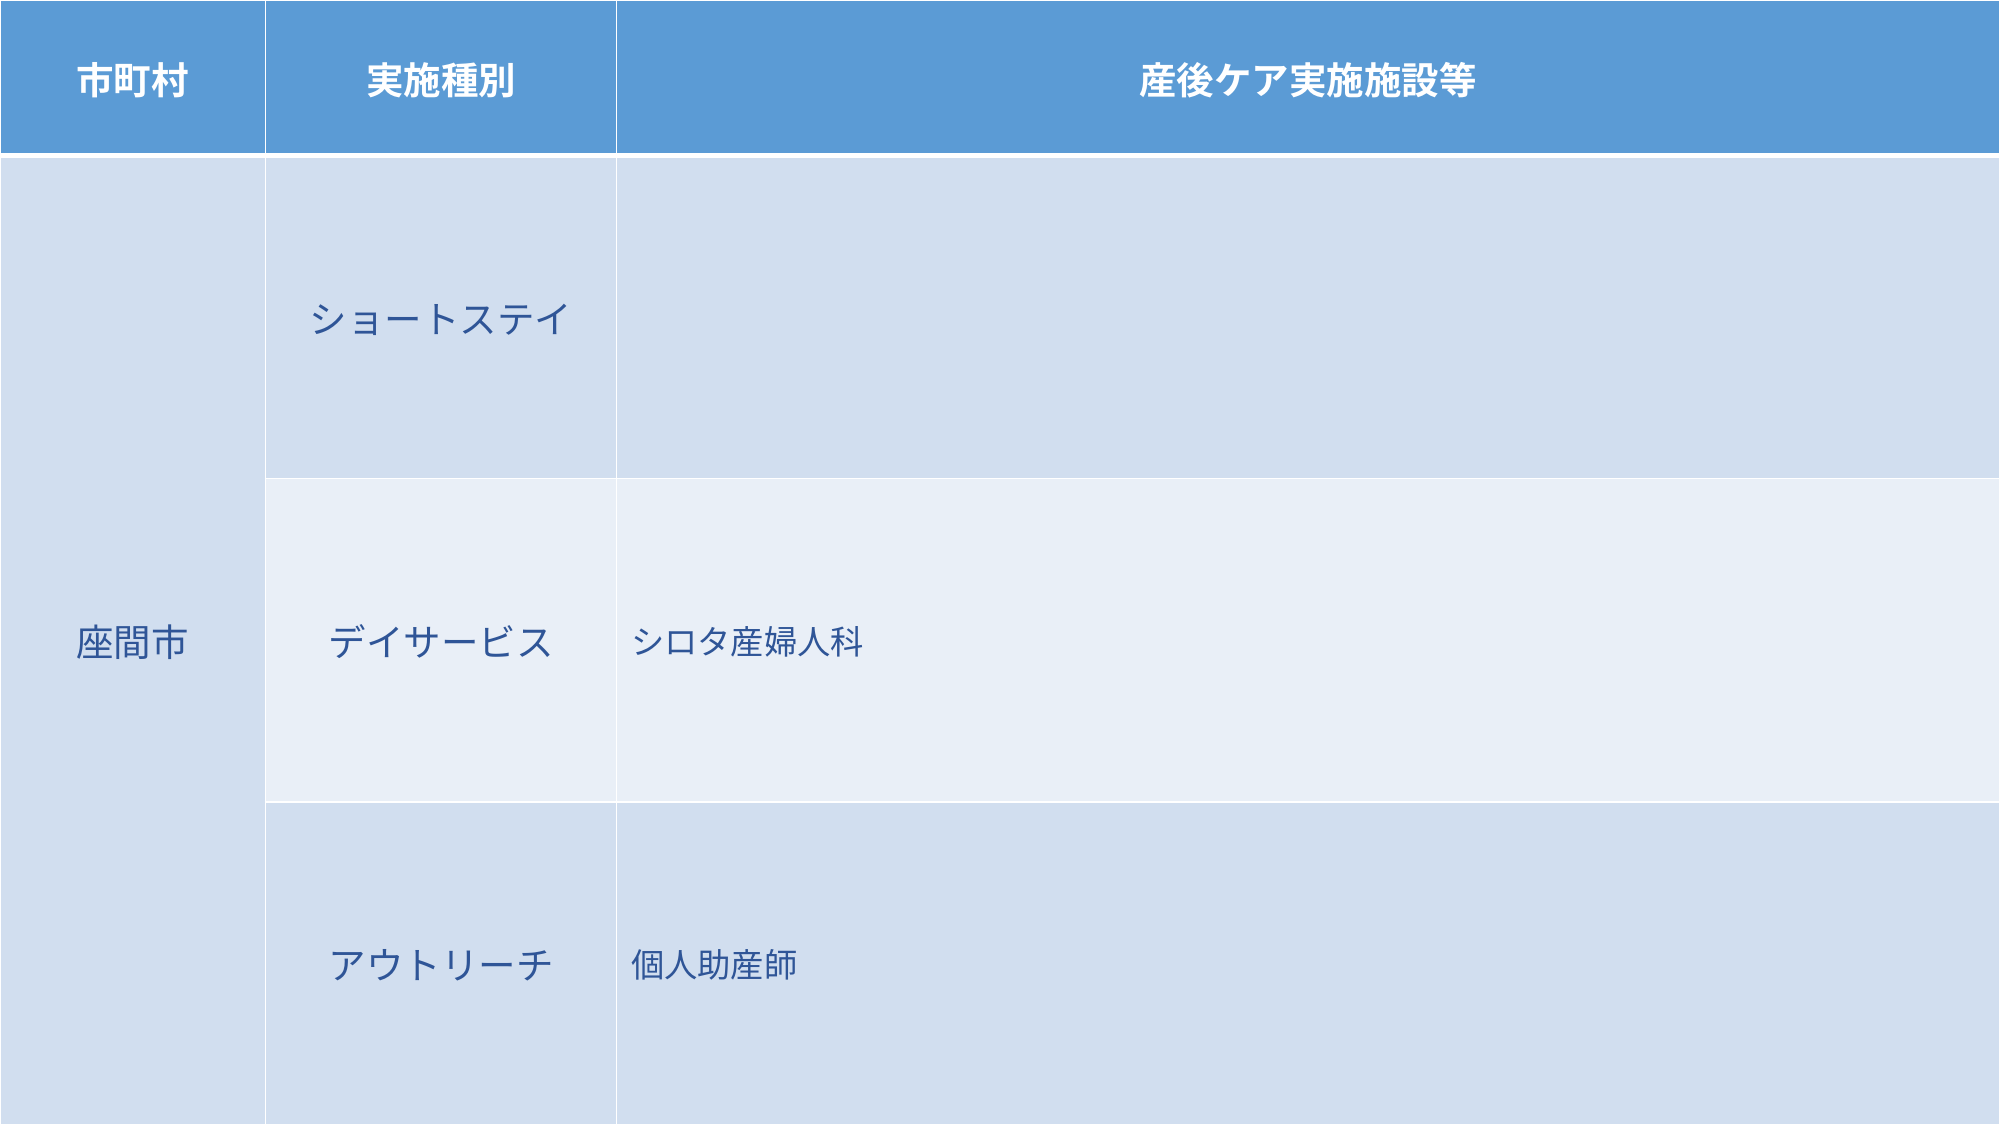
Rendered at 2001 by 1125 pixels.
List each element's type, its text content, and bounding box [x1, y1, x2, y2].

table_cell デイサービス [266, 479, 616, 801]
table_cell シロタ産婦人科 [617, 479, 1999, 801]
table_header 産後ケア実施施設等 [617, 1, 1999, 153]
table_cell 個人助産師 [617, 803, 1999, 1124]
table_cell ショートステイ [266, 158, 616, 478]
table_cell 座間市 [1, 158, 265, 1124]
table_cell [617, 158, 1999, 478]
table_cell アウトリーチ [266, 803, 616, 1124]
table_header 市町村 [1, 1, 265, 153]
table_header 実施種別 [266, 1, 616, 153]
